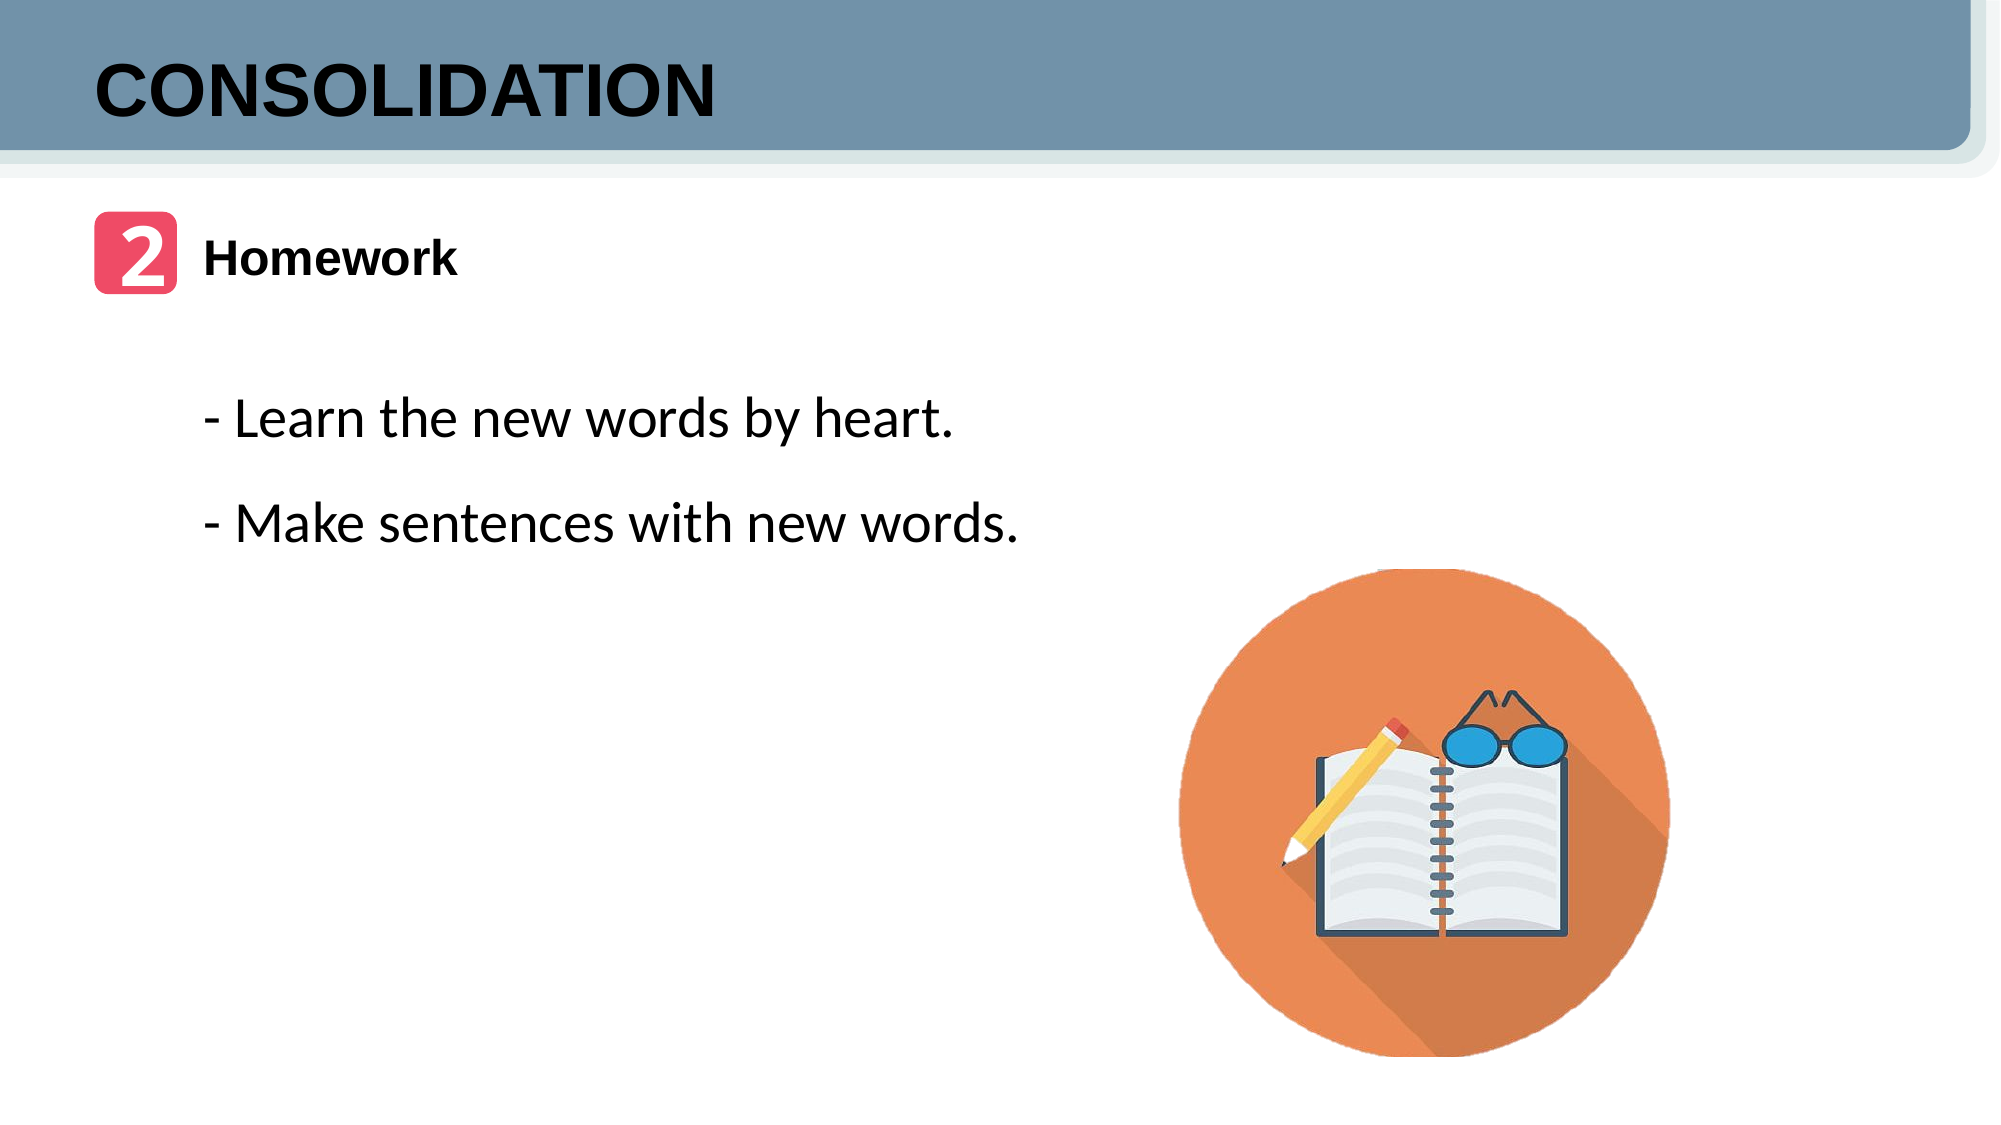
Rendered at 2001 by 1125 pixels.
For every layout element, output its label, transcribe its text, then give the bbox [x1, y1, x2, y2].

text_box - Learn the new words by heart. - Make sentences with new words. [188, 337, 1526, 562]
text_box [0, 0, 2000, 178]
text_box Homework [188, 218, 1963, 294]
text_box [170, 212, 178, 294]
text_box [93, 211, 104, 295]
picture [1075, 569, 1773, 1057]
text_box 2 [104, 196, 170, 311]
